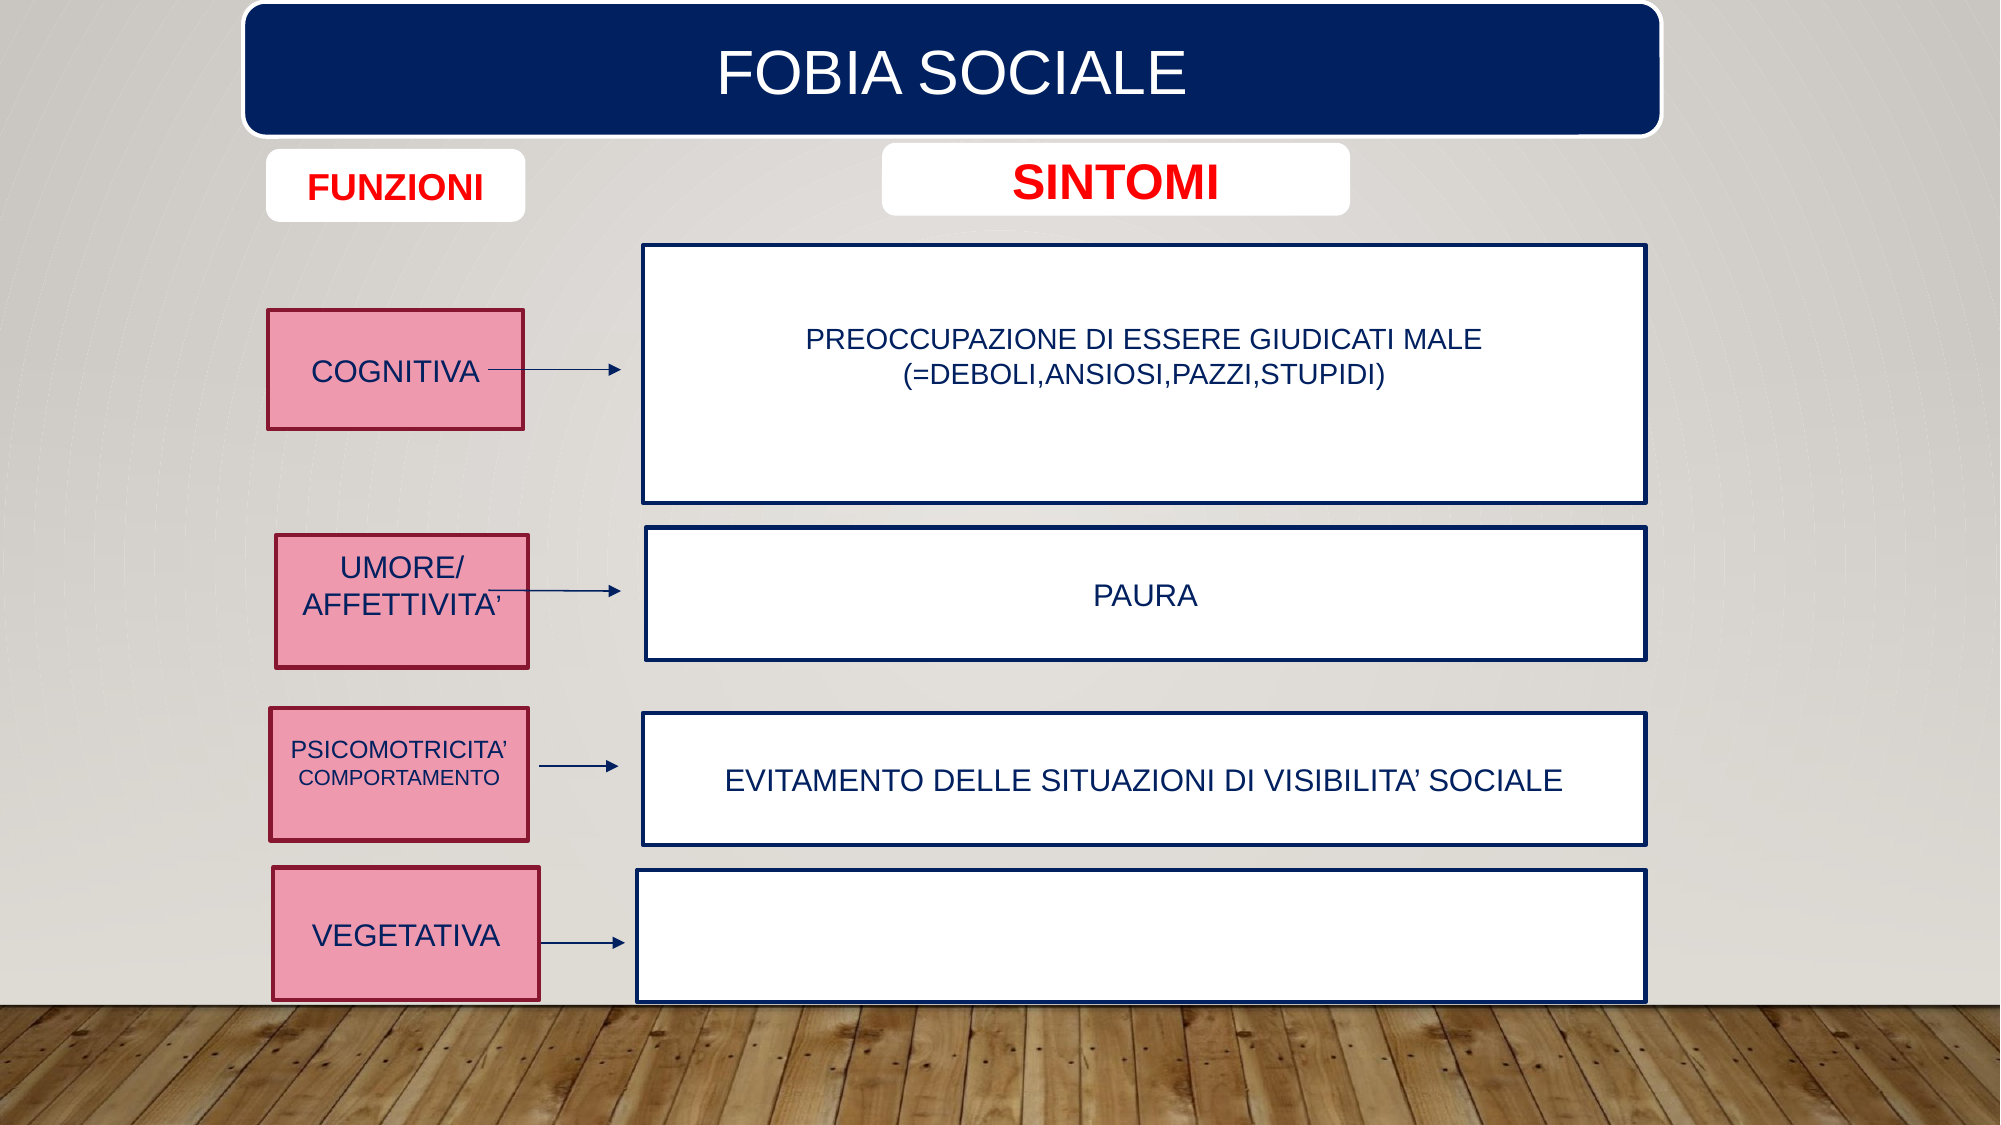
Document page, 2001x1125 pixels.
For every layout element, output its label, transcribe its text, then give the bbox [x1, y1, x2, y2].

text_box EVITAMENTO DELLE SITUAZIONI DI VISIBILITA’ SOCIALE [641, 711, 1648, 847]
text_box SINTOMI [881, 142, 1351, 216]
text_box PAURA [644, 525, 1648, 662]
text_box VEGETATIVA [271, 865, 541, 1002]
text_box UMORE/ AFFETTIVITA’ [274, 533, 530, 670]
text_box FUNZIONI [266, 148, 526, 222]
text_box PSICOMOTRICITA’ COMPORTAMENTO [268, 706, 530, 843]
text_box FOBIA SOCIALE [241, 0, 1664, 139]
picture [0, 1005, 2000, 1125]
text_box COGNITIVA [266, 308, 525, 431]
text_box [635, 868, 1648, 1004]
text_box PREOCCUPAZIONE DI ESSERE GIUDICATI MALE (=DEBOLI,ANSIOSI,PAZZI,STUPIDI) [641, 243, 1648, 505]
